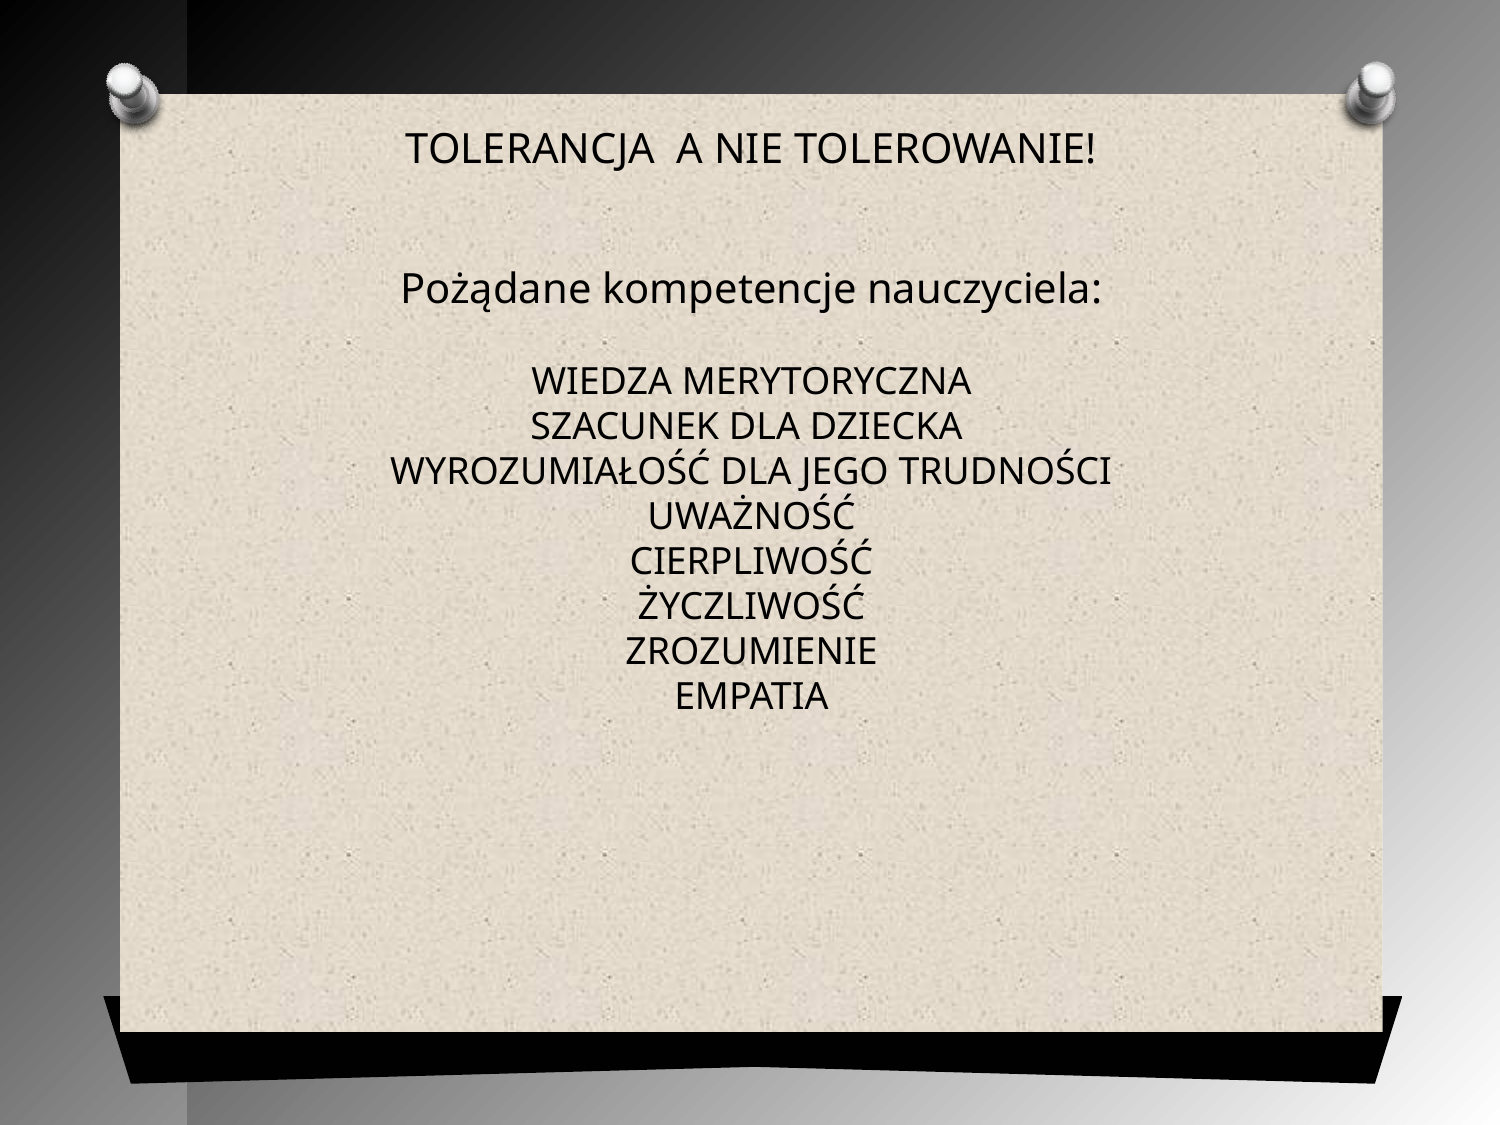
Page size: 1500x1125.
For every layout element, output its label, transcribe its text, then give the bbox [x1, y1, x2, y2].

text_box TOLERANCJA A NIE TOLEROWANIE! Pożądane kompetencje nauczyciela: WIEDZA MERYTORYCZNA SZACUNEK DLA DZIECKA WYROZUMIAŁOŚĆ DLA JEGO TRUDNOŚCI UWAŻNOŚĆ CIERPLIWOŚĆ ŻYCZLIWOŚĆ ZROZUMIENIE EMPATIA [180, 140, 1323, 833]
picture [75, 29, 1439, 1032]
